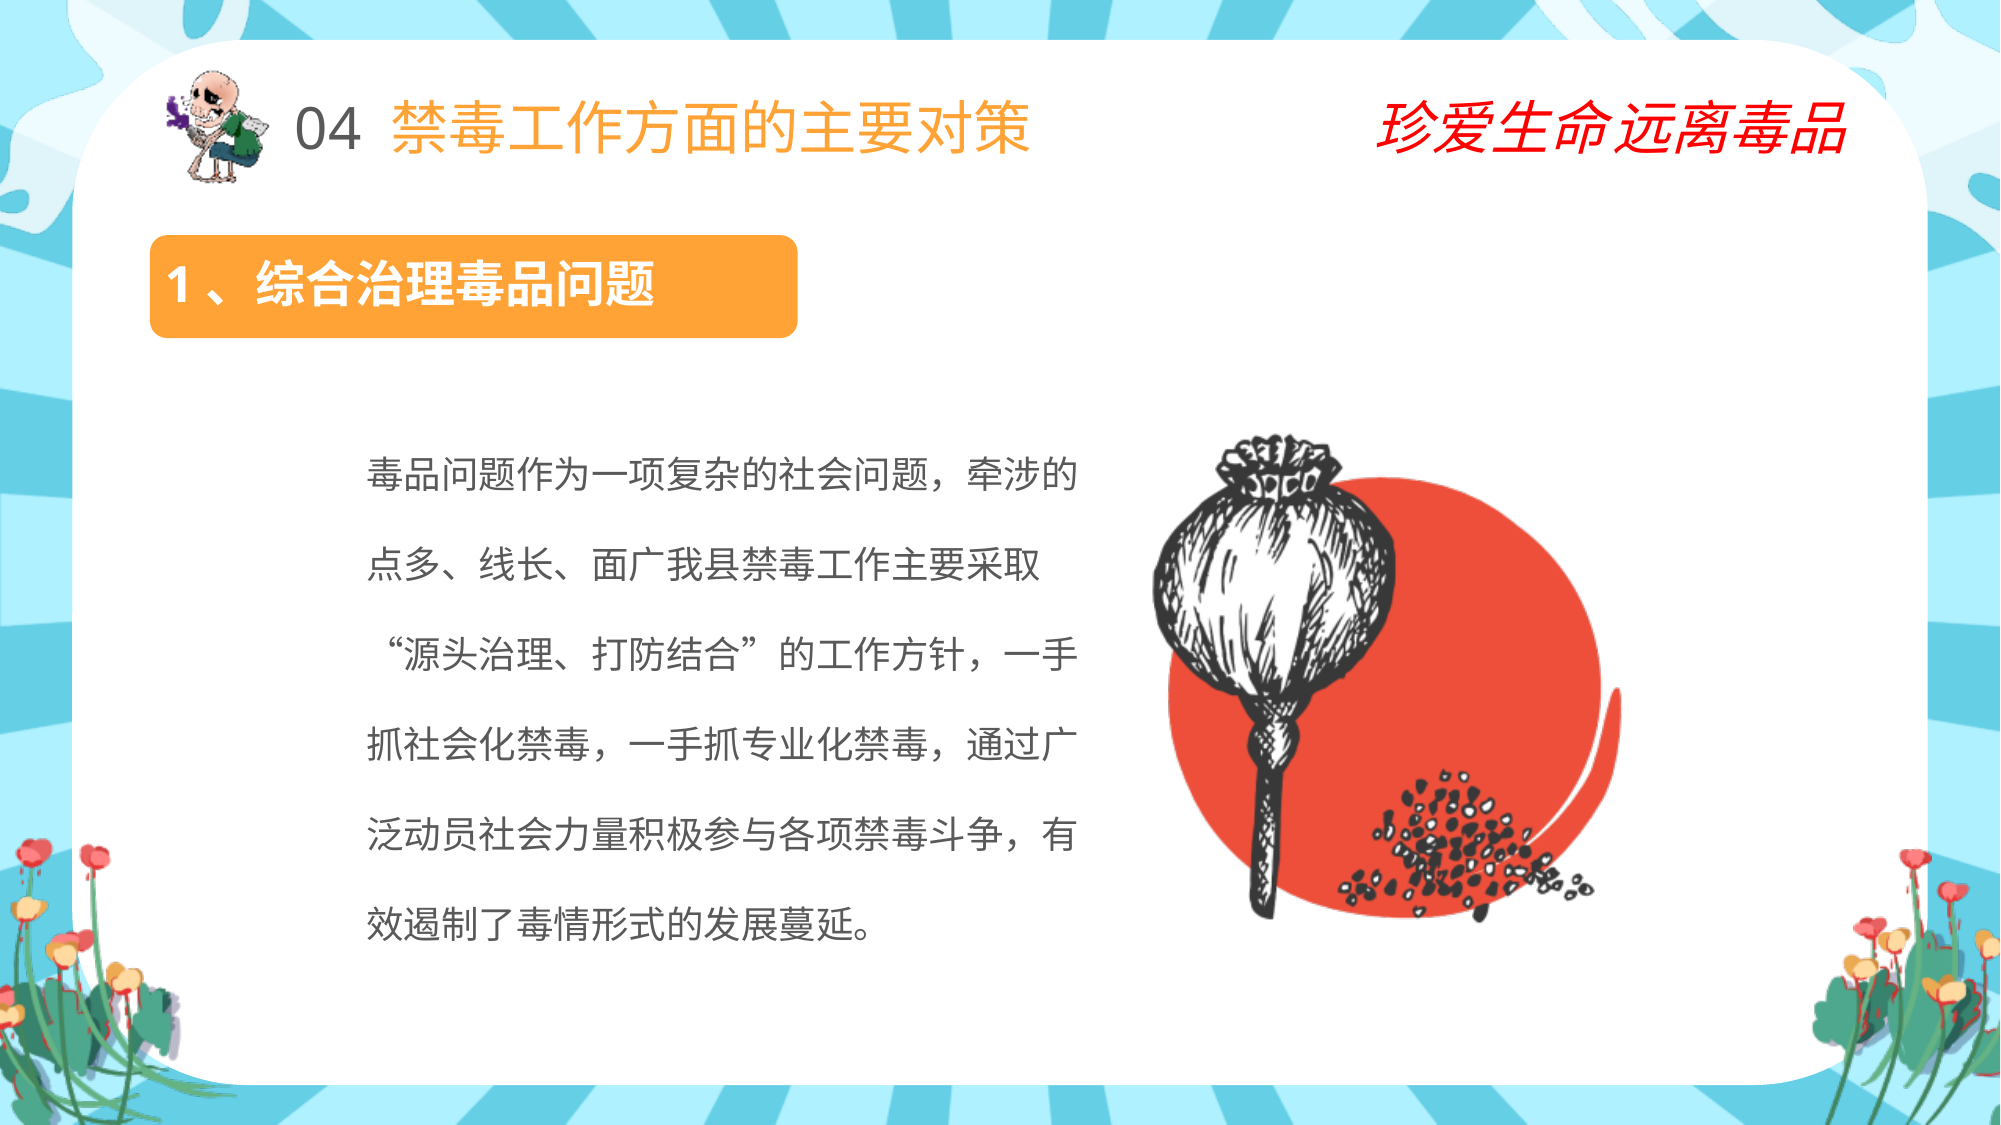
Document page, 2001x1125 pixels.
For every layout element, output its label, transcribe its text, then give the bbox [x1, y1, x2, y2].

text_box 04 禁毒工作方面的主要对策 [288, 83, 1047, 169]
text_box 毒品问题作为一项复杂的社会问题，牵涉的点多、线长、面广我县禁毒工作主要采取“源头治理、打防结合”的工作方针，一手抓社会化禁毒，一手抓专业化禁毒，通过广泛动员社会力量积极参与各项禁毒斗争，有效遏制了毒情形式的发展蔓延。 [351, 398, 1026, 954]
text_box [149, 235, 798, 339]
picture [0, 0, 2001, 1125]
text_box 珍爱生命 远离毒品 [1358, 83, 1860, 169]
